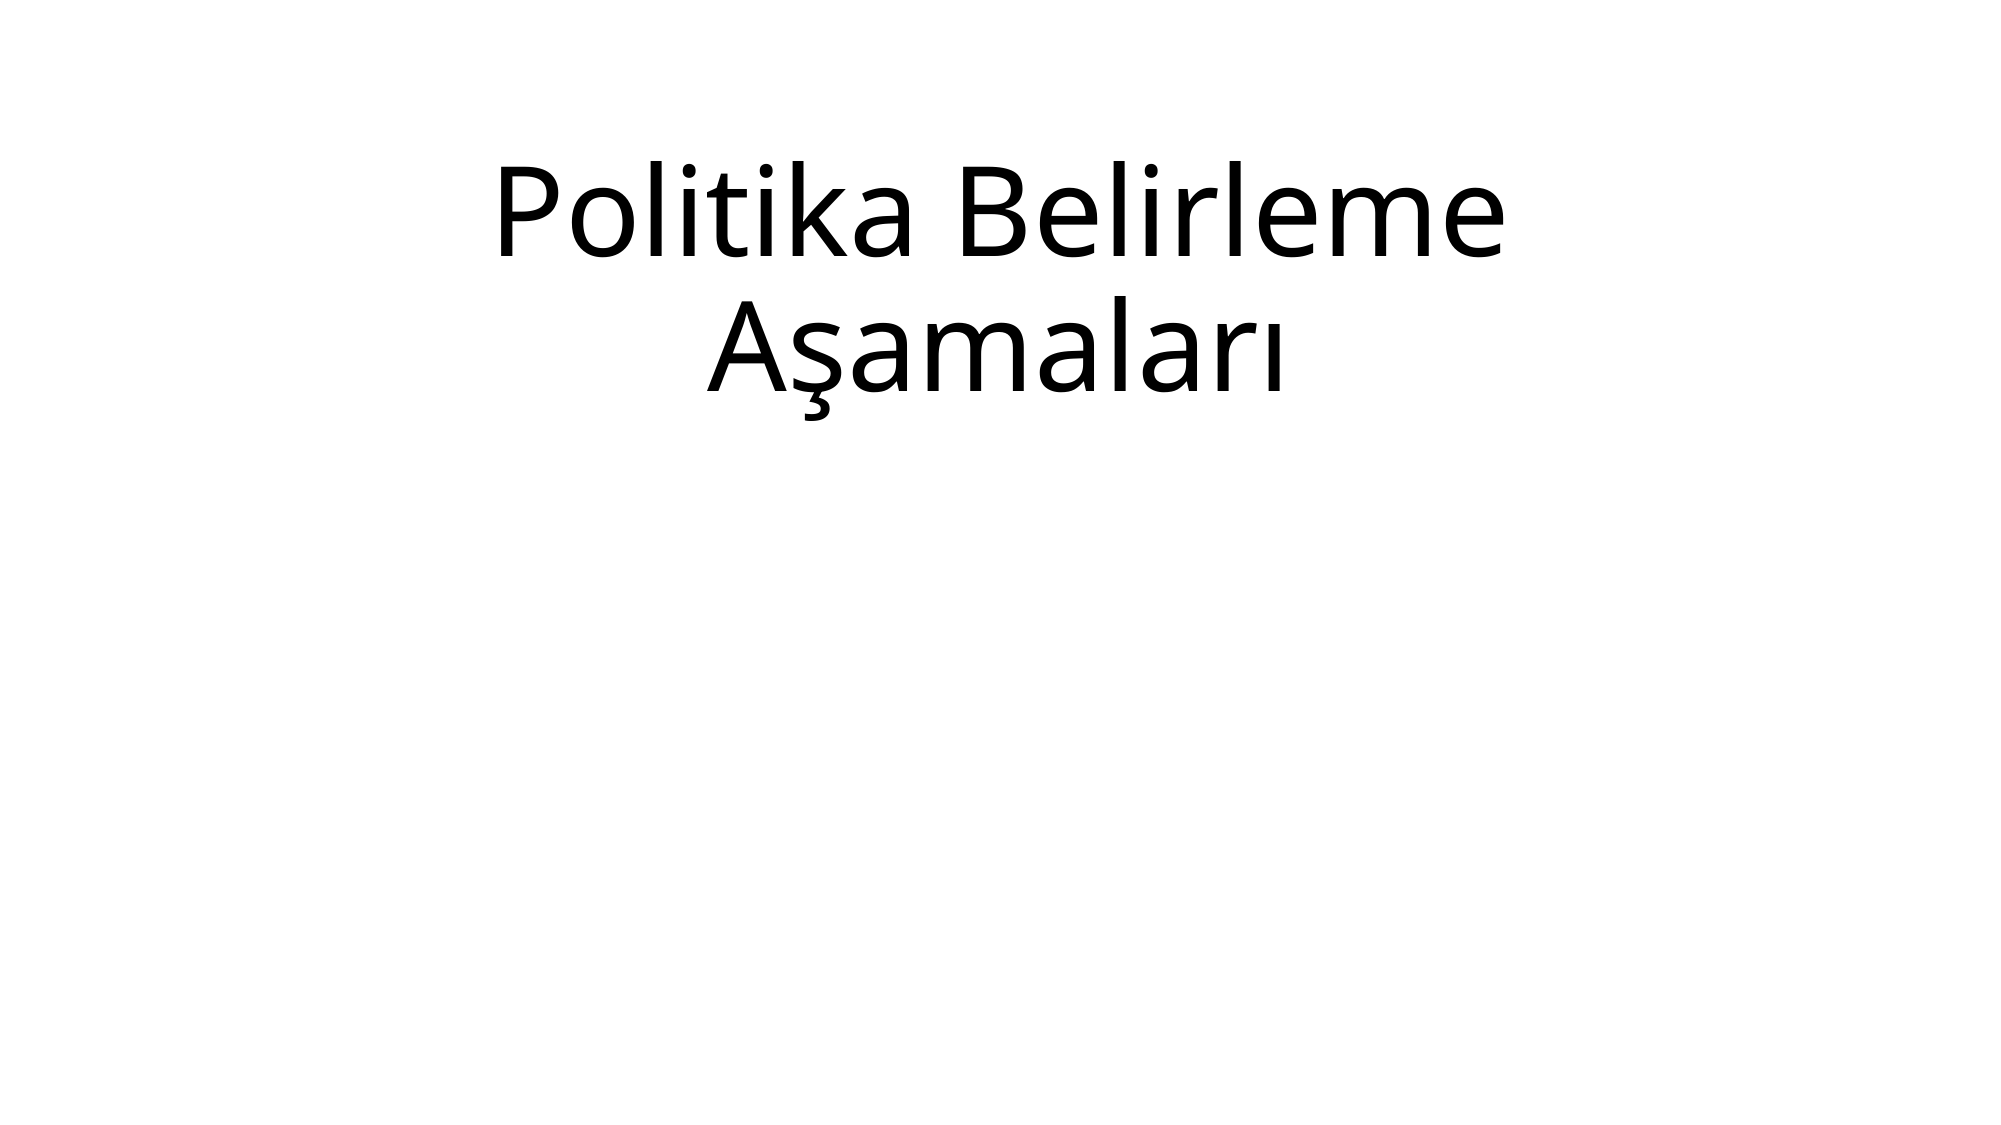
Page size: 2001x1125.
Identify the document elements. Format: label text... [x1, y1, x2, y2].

title Politika Belirleme Aşamaları [249, 184, 1750, 576]
